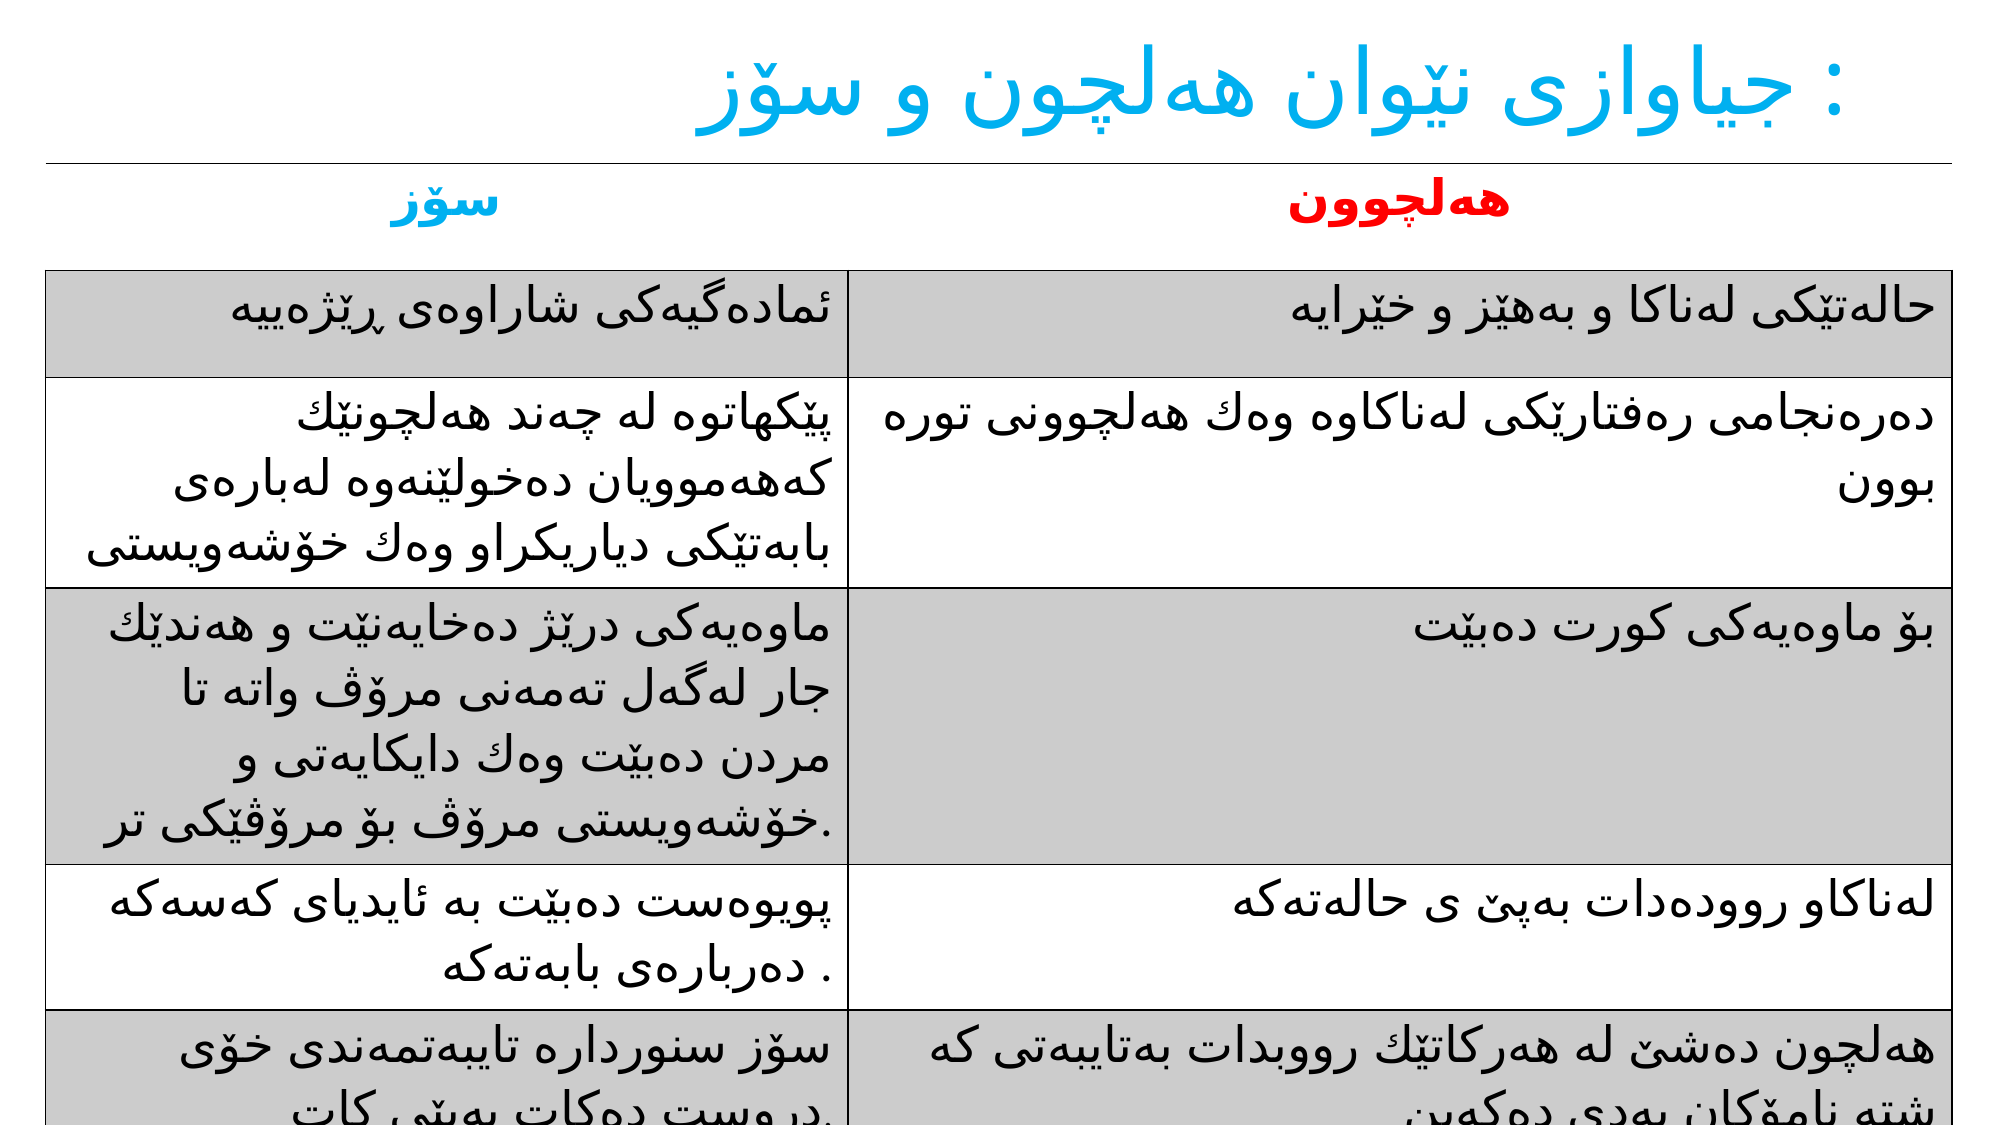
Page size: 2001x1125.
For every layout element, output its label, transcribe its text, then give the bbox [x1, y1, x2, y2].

table_cell ماوەیەكی درێژ دەخایەنێت و هەندێك جار لەگەل تەمەنی مرۆڤ واتە تا مردن دەبێت وەك دایكایەتی و خۆشەویستی مرۆڤ بۆ مرۆڤێكی تر. [46, 589, 847, 864]
table_cell حالەتێكی لەناكا و بەهێز و خێرایە [849, 271, 1951, 377]
title جیاوازی نێوان هەلچون و سۆز : [137, 27, 1863, 144]
table_cell سۆز سنوردارە تایبەتمەندی خۆی دروست دەكات بەپێی كات. [46, 1011, 847, 1125]
table_cell بۆ ماوەیەكی كورت دەبێت [849, 589, 1951, 864]
table_header هەلچوون [848, 164, 1952, 270]
table_header سۆز [46, 164, 848, 270]
table_cell پێكهاتوە لە چەند هەلچونێك كەهەموویان دەخولێنەوە لەبارەی بابەتێكی دیاریكراو وەك خۆشەویستی [46, 378, 847, 587]
table_cell پویوەست دەبێت بە ئایدیای كەسەكە دەربارەی بابەتەكە . [46, 865, 847, 1009]
table_cell لەناكاو روودەدات بەپێ ی حالەتەكە [849, 865, 1951, 1009]
table_cell ئمادەگیەكی شاراوەی ڕێژەییە [46, 271, 847, 377]
table_cell دەرەنجامی رەفتارێكی لەناكاوە وەك هەلچوونی تورە بوون [849, 378, 1951, 587]
table_cell هەلچون دەشێ لە هەركاتێك رووبدات بەتایبەتی كە شتە نامۆكان بەدی دەكەین [849, 1011, 1951, 1125]
